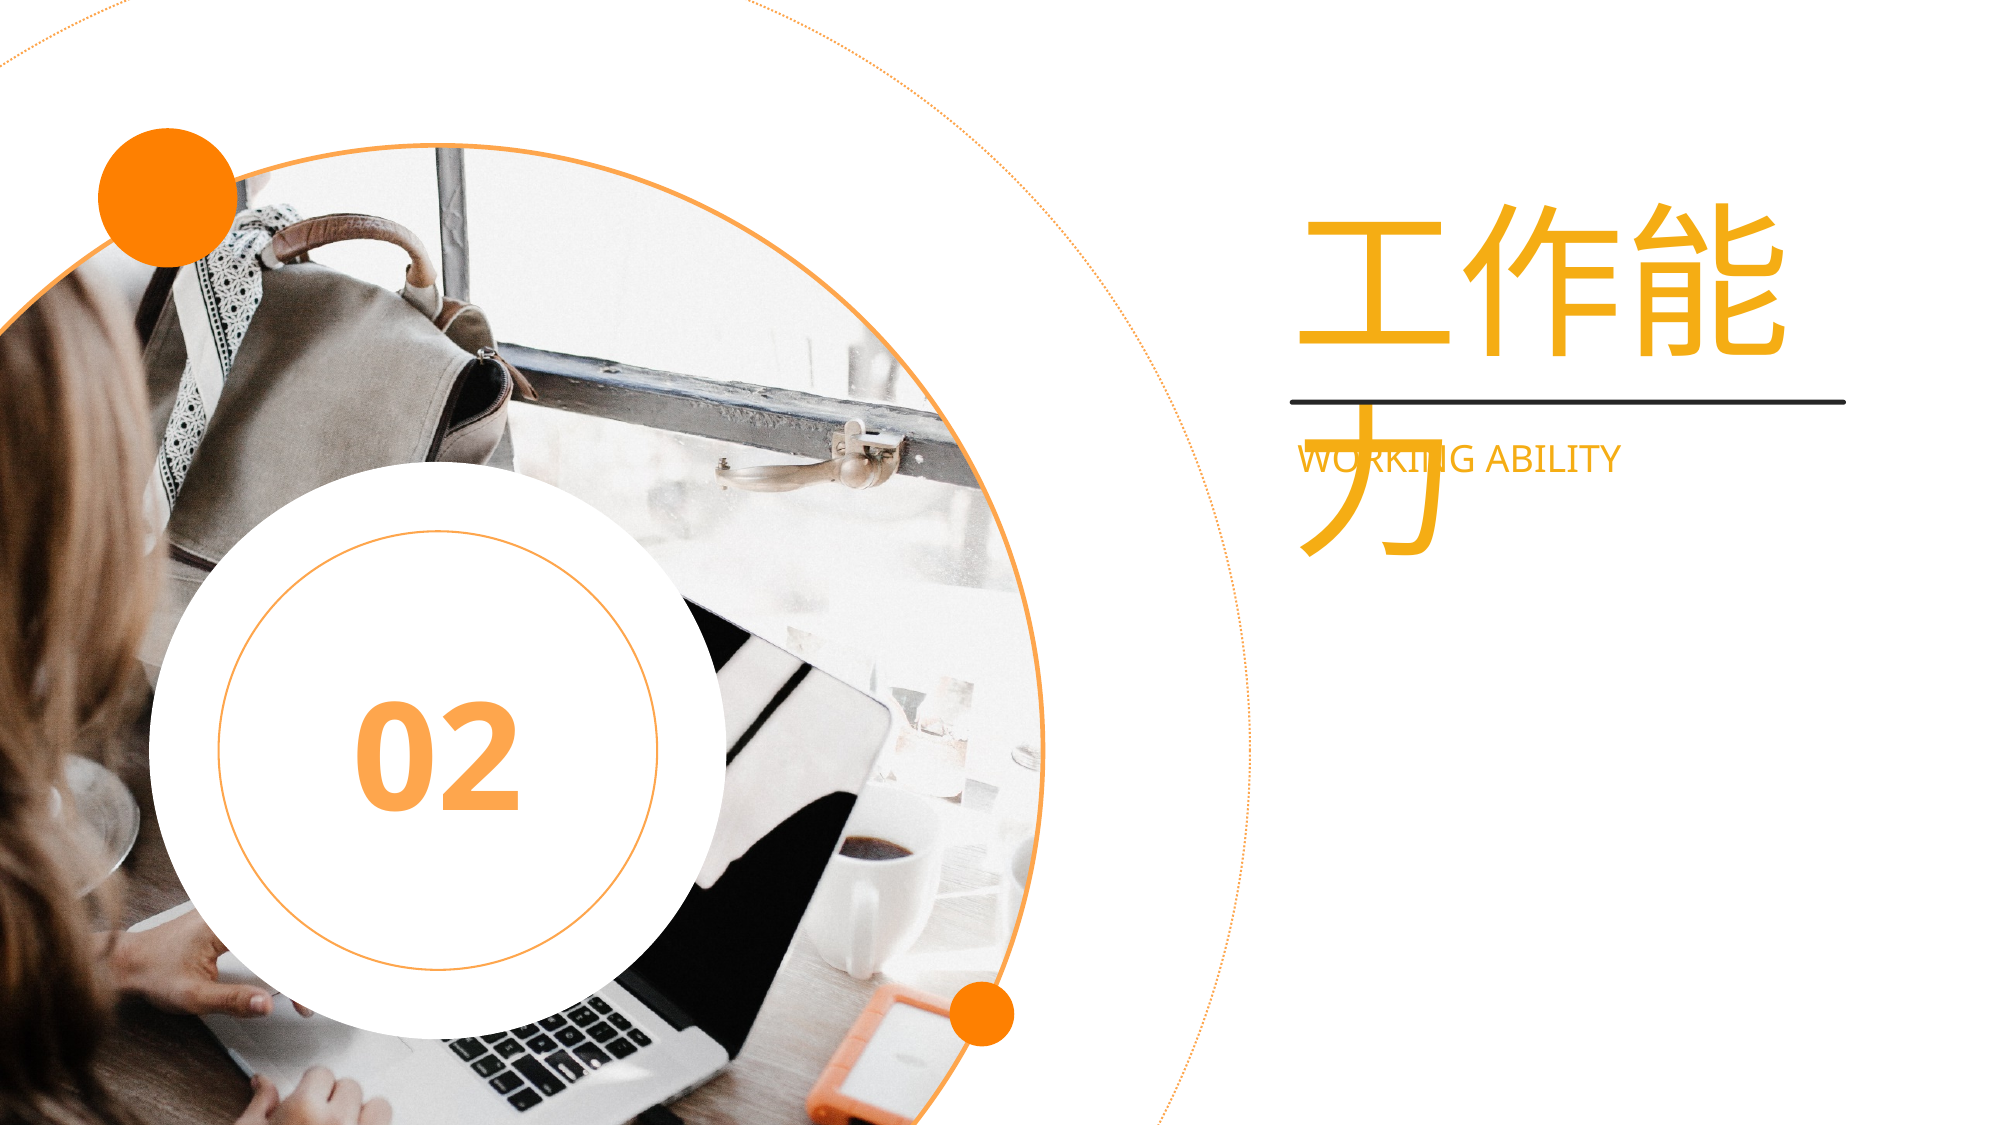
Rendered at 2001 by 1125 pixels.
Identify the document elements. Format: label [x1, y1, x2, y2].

text_box [0, 0, 1250, 1125]
text_box [1276, 169, 1857, 488]
